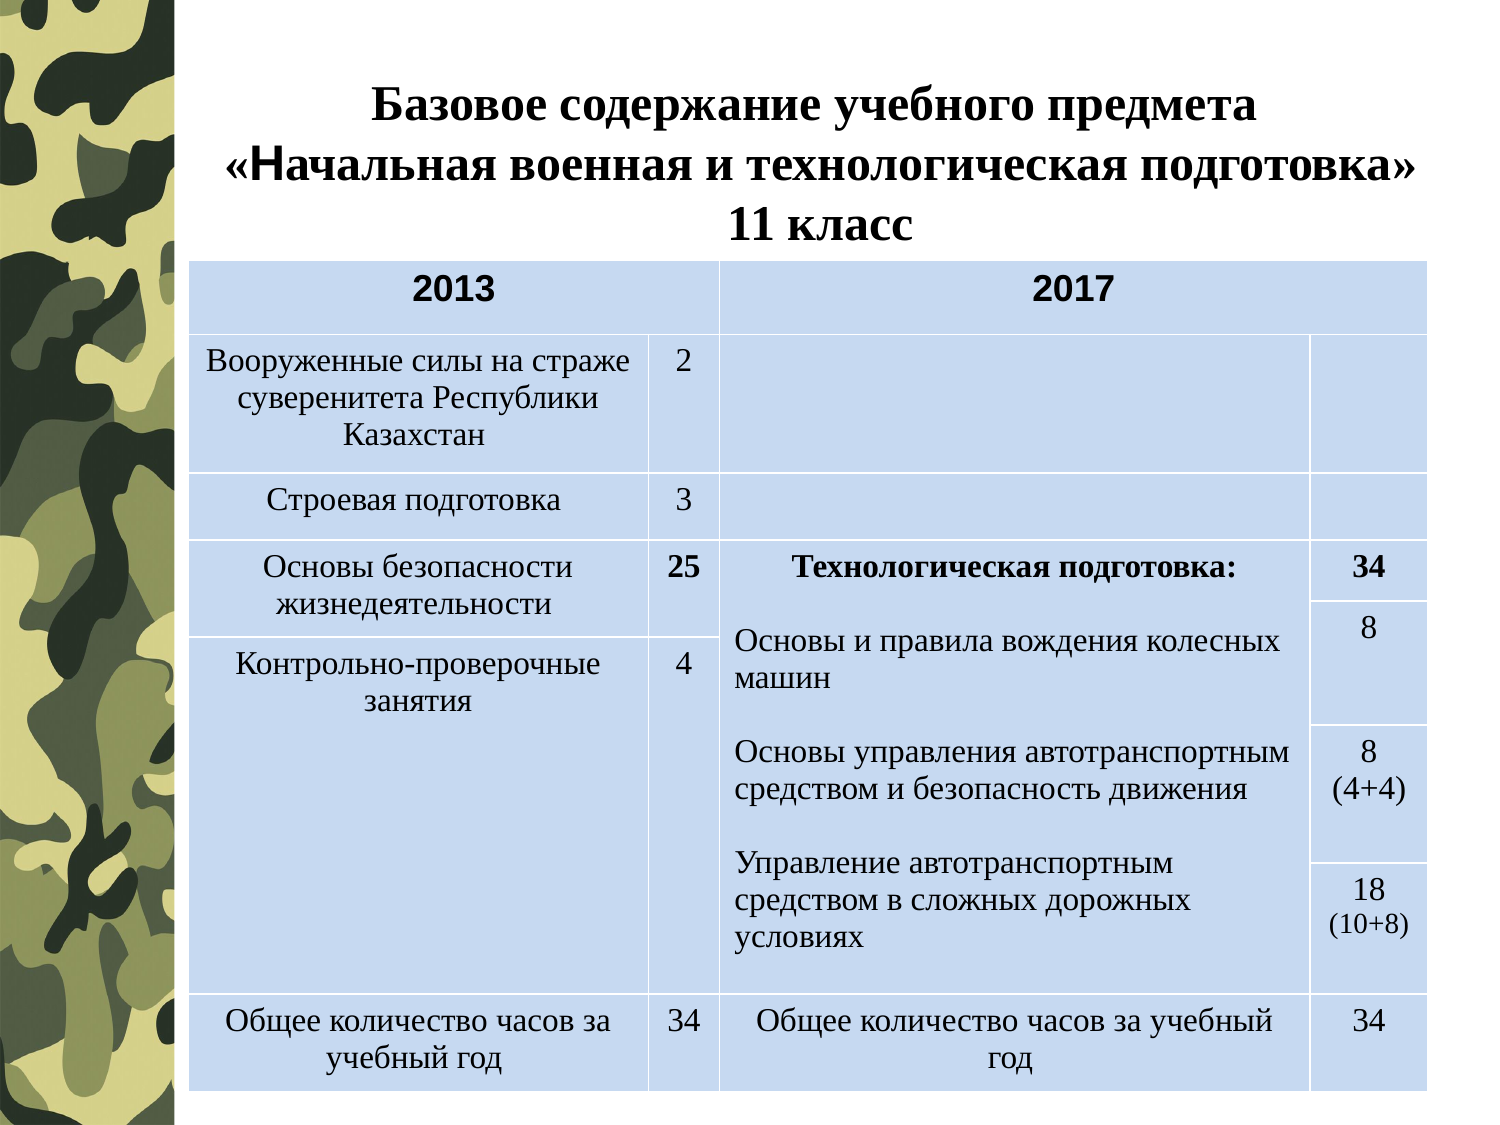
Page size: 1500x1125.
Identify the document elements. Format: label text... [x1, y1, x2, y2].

table_cell Основы безопасности жизнедеятельности [189, 541, 648, 636]
table_header 2017 [720, 261, 1427, 334]
table_cell 3 [649, 474, 719, 539]
table_cell Общее количество часов за учебный год [720, 995, 1309, 1091]
table_cell Общее количество часов за учебный год [189, 995, 648, 1091]
table_cell [1311, 335, 1427, 472]
picture [0, 0, 175, 1125]
table_cell Технологическая подготовка: Основы и правила вождения колесных машин Основы управления автотранспортным средством и безопасность движения Управление автотранспортным средством в сложных дорожных условиях [720, 541, 1309, 993]
table_cell [720, 335, 1309, 472]
table_cell 18 (10+8) [1311, 864, 1427, 993]
table_cell Контрольно-проверочные занятия [189, 638, 648, 993]
table_cell 34 [1311, 995, 1427, 1091]
table_cell 2 [649, 335, 719, 472]
table_cell 8 (4+4) [1311, 726, 1427, 862]
text_box Базовое содержание учебного предмета «Начальная военная и технологическая подготовка» 11 класс [206, 63, 1435, 258]
table_cell 4 [649, 638, 719, 993]
table_cell 34 [649, 995, 719, 1091]
table_cell 8 [1311, 602, 1427, 724]
table_header 2013 [189, 261, 719, 334]
table_cell 25 [649, 541, 719, 636]
table_cell [720, 474, 1309, 539]
table_cell Вооруженные силы на страже суверенитета Республики Казахстан [189, 335, 648, 472]
table_cell Строевая подготовка [189, 474, 648, 539]
table_cell [1311, 474, 1427, 539]
table_cell 34 [1311, 541, 1427, 600]
